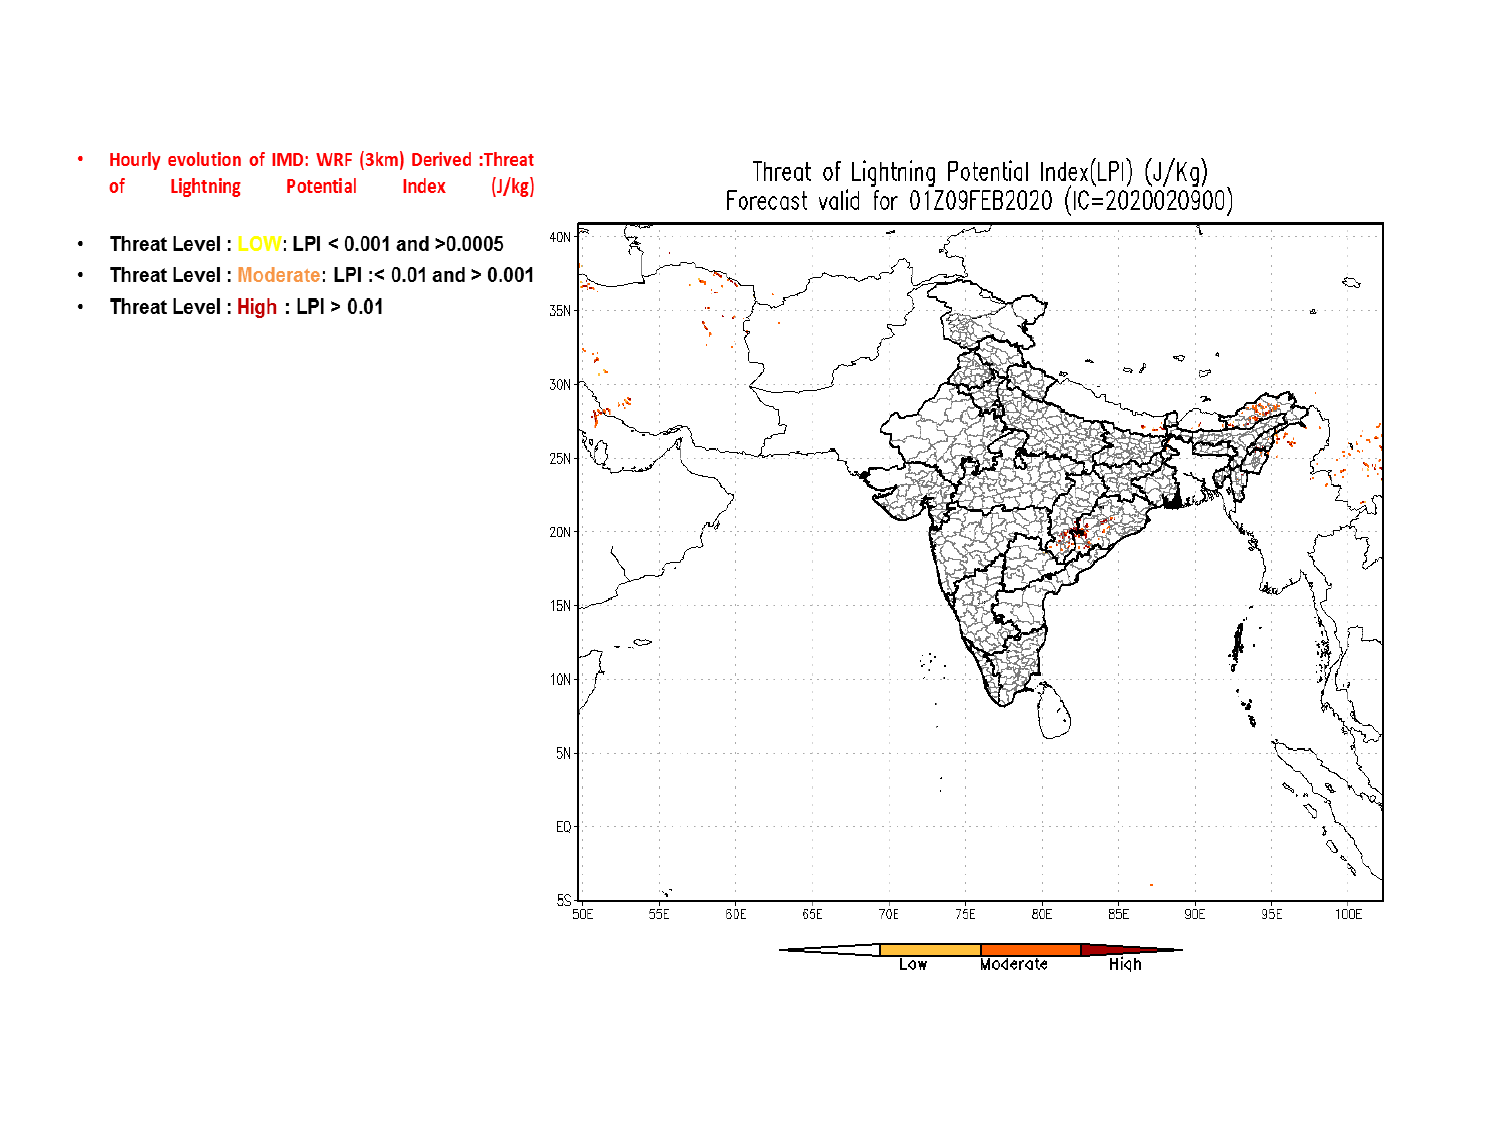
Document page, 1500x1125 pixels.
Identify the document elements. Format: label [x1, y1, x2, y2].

picture [74, 149, 1426, 976]
